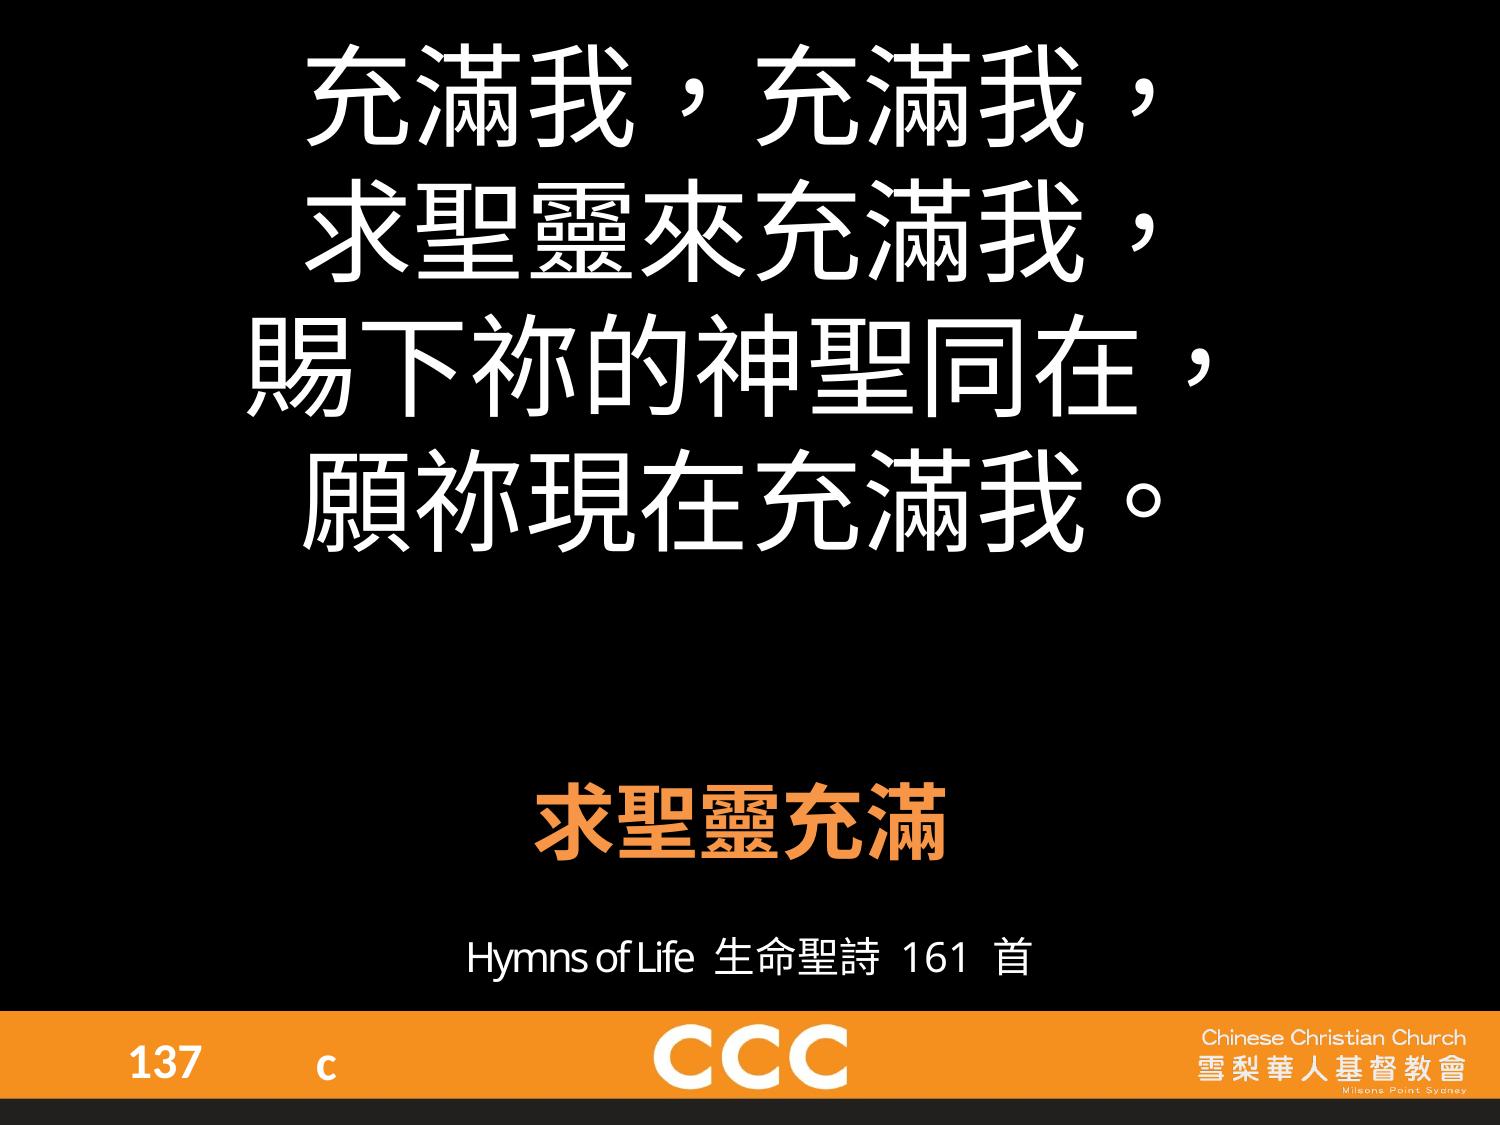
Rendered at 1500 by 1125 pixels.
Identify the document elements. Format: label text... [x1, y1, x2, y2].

text_box Hymns of Life 生命聖詩 161 首 [194, 923, 1306, 989]
text_box 求聖靈充滿 詩集：生命聖詩 286 版權屬宣道出版社所有 [0, 763, 1500, 928]
slide_number 137 [112, 1020, 243, 1094]
text_box 充滿我，充滿我， 求聖靈來充滿我， 賜下祢的神聖同在， 願祢現在充滿我。 [0, 19, 1500, 574]
text_box c [301, 1023, 431, 1099]
picture [0, 1011, 1500, 1125]
